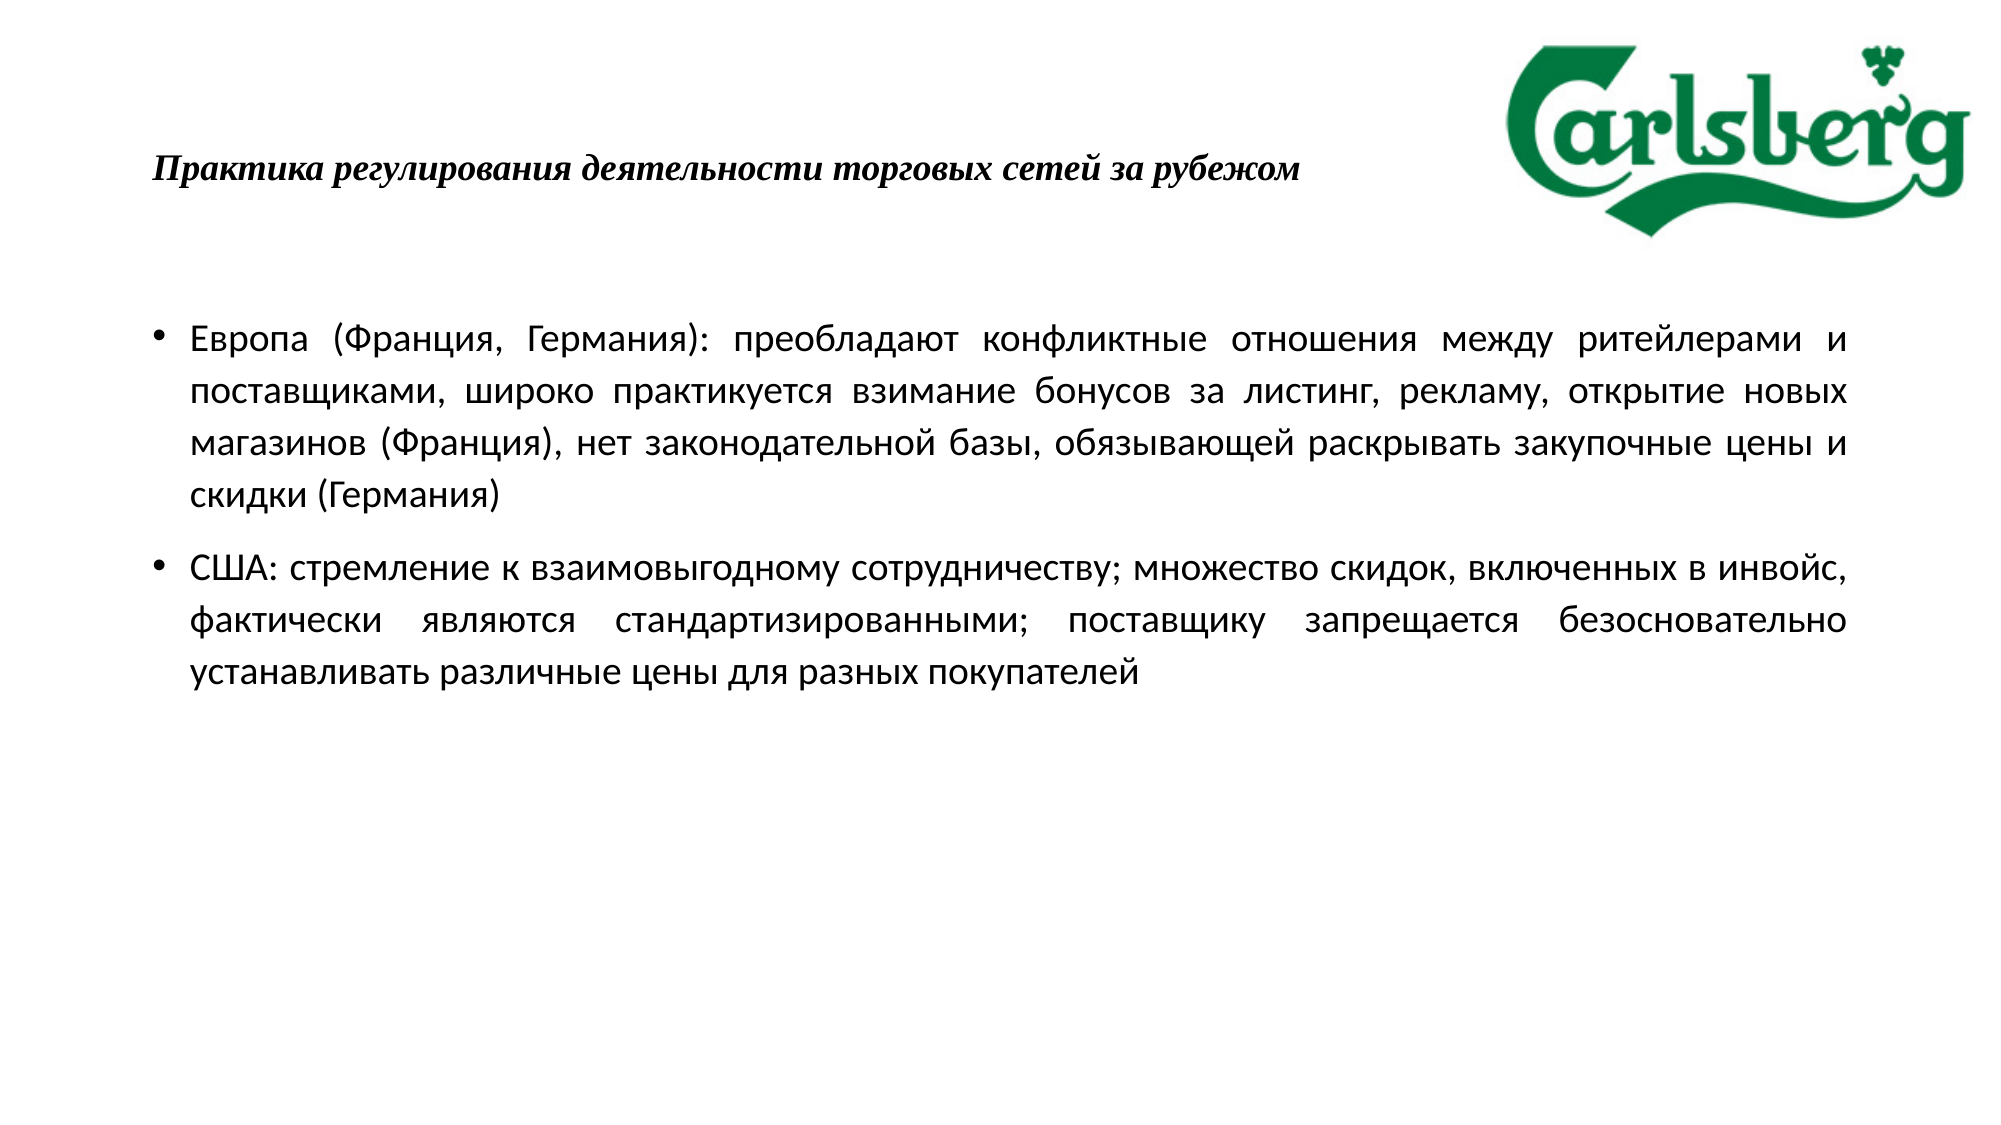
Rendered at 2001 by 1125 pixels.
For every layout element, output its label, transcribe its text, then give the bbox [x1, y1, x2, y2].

list Европа (Франция, Германия): преобладают конфликтные отношения между ритейлерами и поставщиками, широко практикуется взимание бонусов за листинг, рекламу, открытие новых магазинов (Франция), нет законодательной базы, обязывающей раскрывать закупочные цены и скидки (Германия) США: стремление к взаимовыгодному сотрудничеству; множество скидок, включенных в инвойс, фактически являются стандартизированными; поставщику запрещается безосновательно устанавливать различные цены для разных покупателей [137, 299, 1863, 1014]
picture [1504, 0, 1973, 300]
title Практика регулирования деятельности торговых сетей за рубежом [137, 59, 1504, 278]
